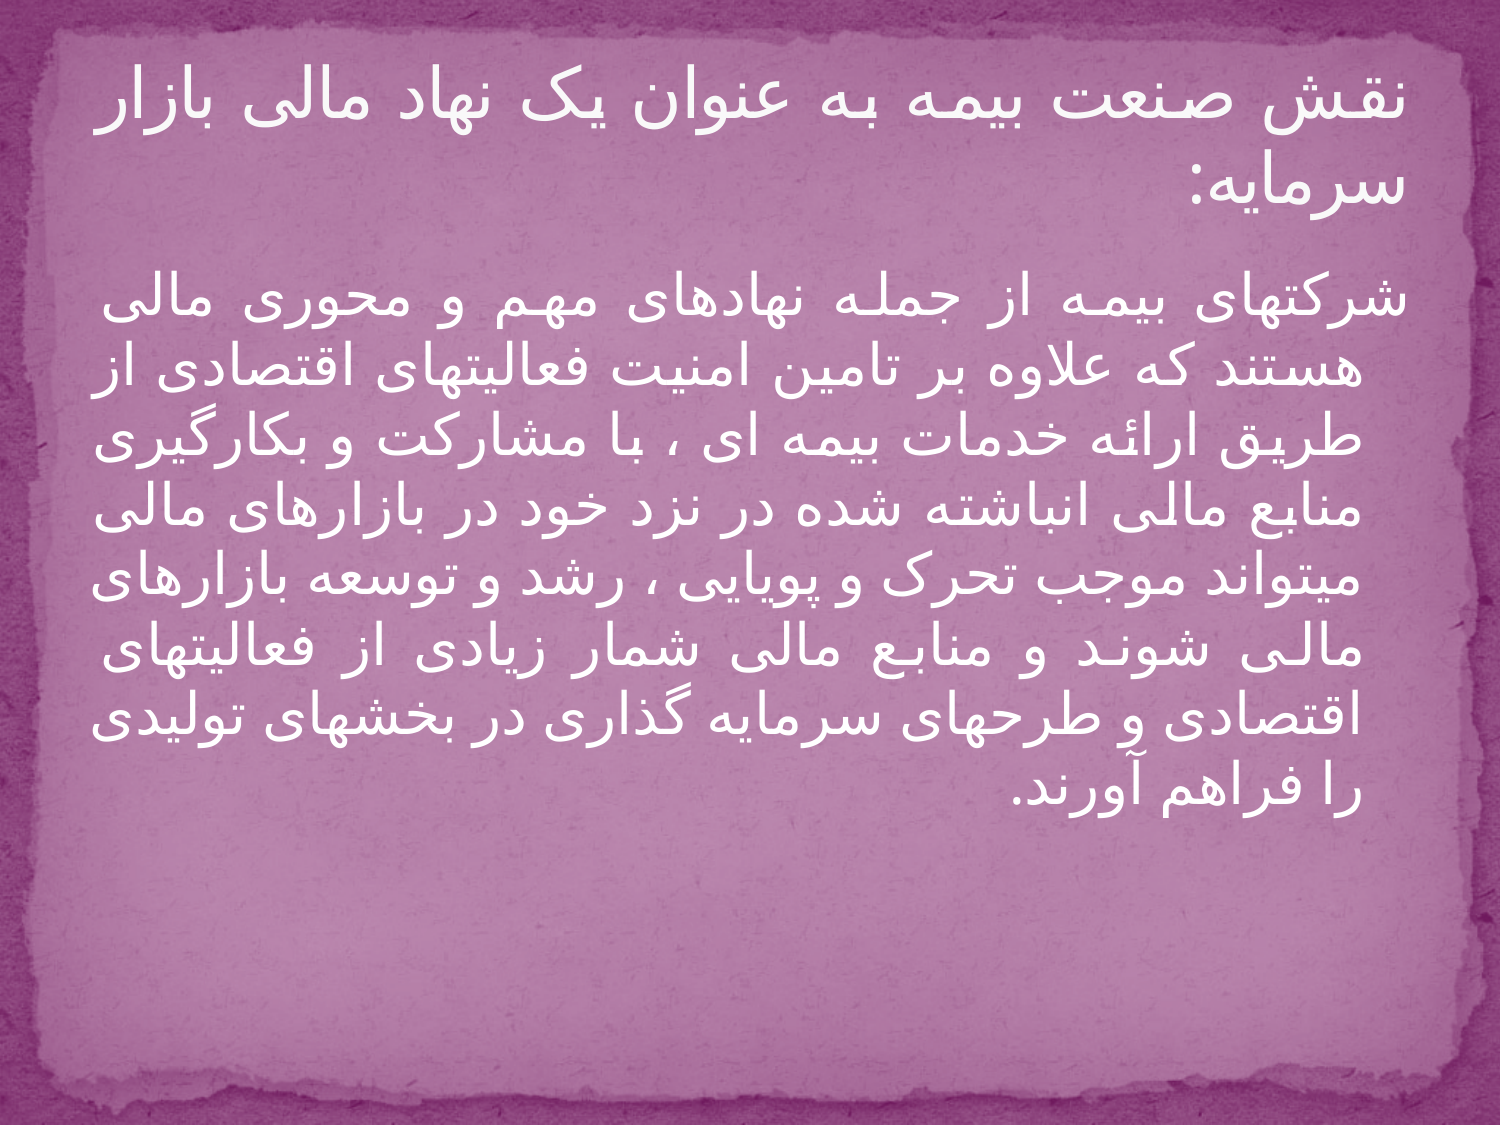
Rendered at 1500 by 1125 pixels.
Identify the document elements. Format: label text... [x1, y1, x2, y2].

list شرکتهای بیمه از جمله نهادهای مهم و محوری مالی هستند که علاوه بر تامین امنیت فعالیتهای اقتصادی از طریق ارائه خدمات بیمه ای ، با مشارکت و بکارگیری منابع مالی انباشته شده در نزد خود در بازارهای مالی میتواند موجب تحرک و پویایی ، رشد و توسعه بازارهای مالی شوند و منابع مالی شمار زیادی از فعالیتهای اقتصادی و طرحهای سرمایه گذاری در بخشهای تولیدی را فراهم آورند. [75, 249, 1425, 1000]
title نقش صنعت بیمه به عنوان یک نهاد مالی بازار سرمایه: [74, 24, 1425, 225]
